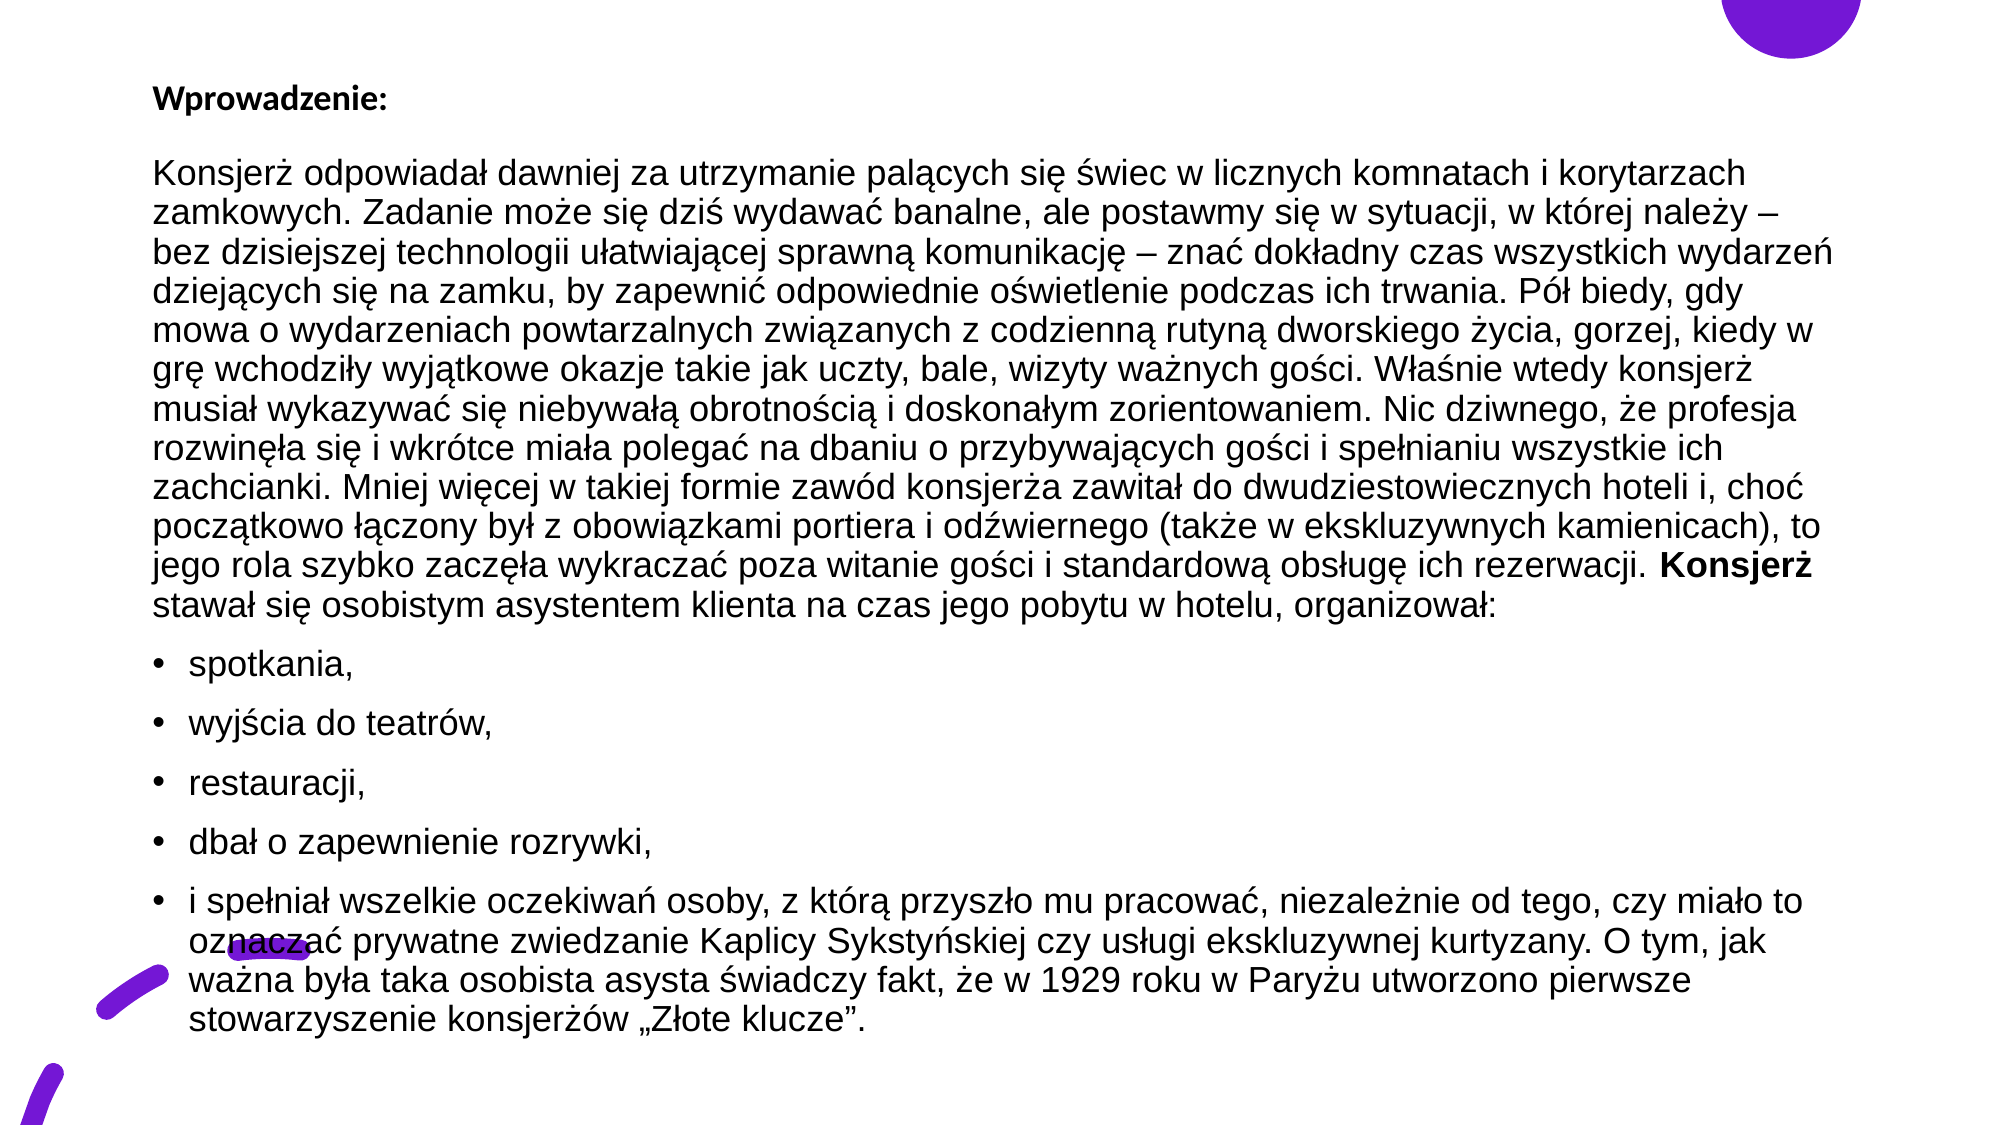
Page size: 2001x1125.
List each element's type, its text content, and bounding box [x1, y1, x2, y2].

list Wprowadzenie: Konsjerż odpowiadał dawniej za utrzymanie palących się świec w licznych komnatach i korytarzach zamkowych. Zadanie może się dziś wydawać banalne, ale postawmy się w sytuacji, w której należy – bez dzisiejszej technologii ułatwiającej sprawną komunikację – znać dokładny czas wszystkich wydarzeń dziejących się na zamku, by zapewnić odpowiednie oświetlenie podczas ich trwania. Pół biedy, gdy mowa o wydarzeniach powtarzalnych związanych z codzienną rutyną dworskiego życia, gorzej, kiedy w grę wchodziły wyjątkowe okazje takie jak uczty, bale, wizyty ważnych gości. Właśnie wtedy konsjerż musiał wykazywać się niebywałą obrotnością i doskonałym zorientowaniem. Nic dziwnego, że profesja rozwinęła się i wkrótce miała polegać na dbaniu o przybywających gości i spełnianiu wszystkie ich zachcianki. Mniej więcej w takiej formie zawód konsjerża zawitał do dwudziestowiecznych hoteli i, choć początkowo łączony był z obowiązkami portiera i odźwiernego (także w ekskluzywnych kamienicach), to jego rola szybko zaczęła wykraczać poza witanie gości i standardową obsługę ich rezerwacji. Konsjerż stawał się osobistym asystentem klienta na czas jego pobytu w hotelu, organizował: spotkania, wyjścia do teatrów, restauracji, dbał o zapewnienie rozrywki, i spełniał wszelkie oczekiwań osoby, z którą przyszło mu pracować, niezależnie od tego, czy miało to oznaczać prywatne zwiedzanie Kaplicy Sykstyńskiej czy usługi ekskluzywnej kurtyzany. O tym, jak ważna była taka osobista asysta świadczy fakt, że w 1929 roku w Paryżu utworzono pierwsze stowarzyszenie konsjerżów „Złote klucze”. [137, 64, 1863, 1092]
